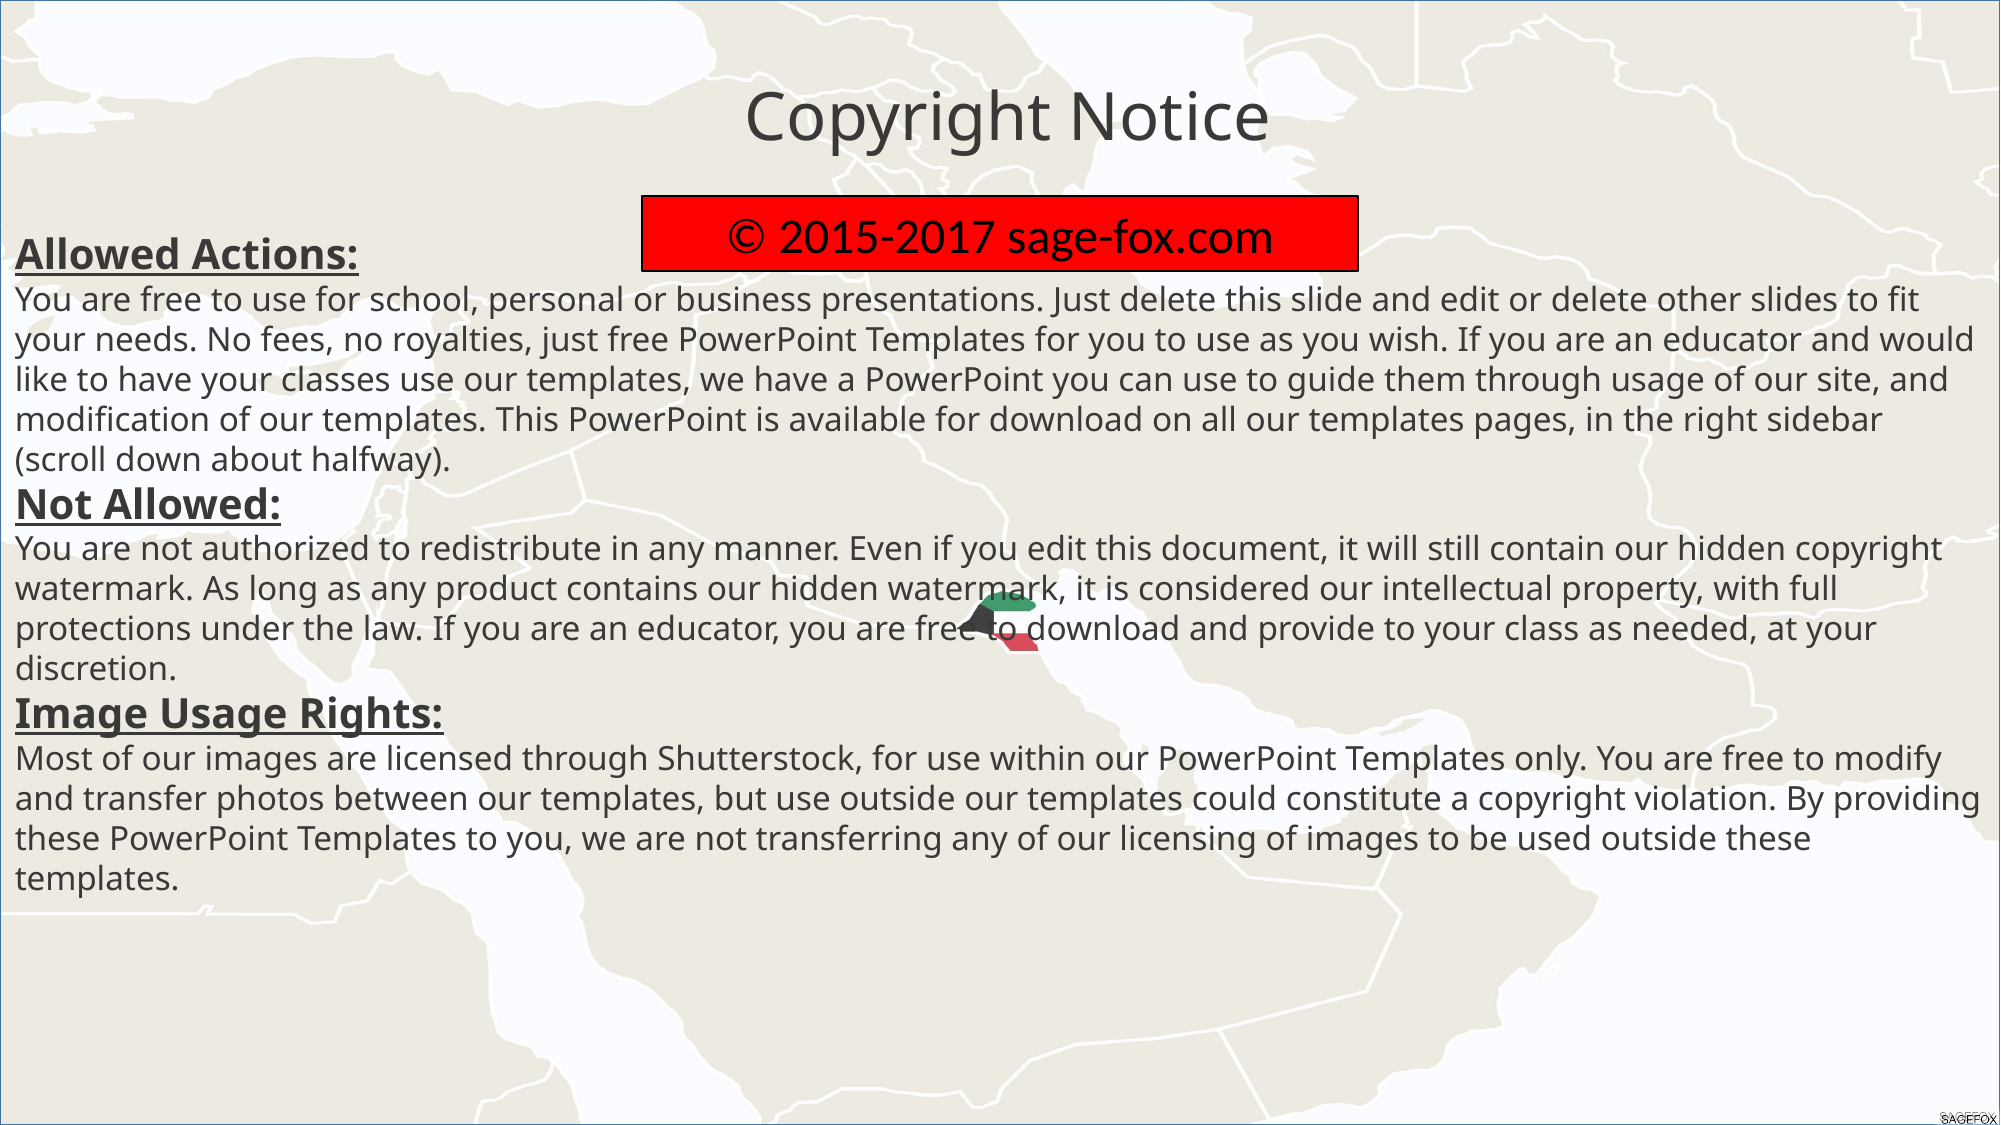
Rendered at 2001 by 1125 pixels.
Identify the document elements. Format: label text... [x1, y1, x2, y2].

text_box Allowed Actions: You are free to use for school, personal or business presentations. Just delete this slide and edit or delete other slides to fit your needs. No fees, no royalties, just free PowerPoint Templates for you to use as you wish. If you are an educator and would like to have your classes use our templates, we have a PowerPoint you can use to guide them through usage of our site, and modification of our templates. This PowerPoint is available for download on all our templates pages, in the right sidebar (scroll down about halfway). Not Allowed: You are not authorized to redistribute in any manner. Even if you edit this document, it will still contain our hidden copyright watermark. As long as any product contains our hidden watermark, it is considered our intellectual property, with full protections under the law. If you are an educator, you are free to download and provide to your class as needed, at your discretion. Image Usage Rights: Most of our images are licensed through Shutterstock, for use within our PowerPoint Templates only. You are free to modify and transfer photos between our templates, but use outside our templates could constitute a copyright violation. By providing these PowerPoint Templates to you, we are not transferring any of our licensing of images to be used outside these templates. [0, 0, 2000, 1125]
title Copyright Notice [493, 60, 1524, 178]
text_box © 2015-2017 sage-fox.com [641, 196, 1358, 272]
picture [1938, 1114, 1999, 1125]
